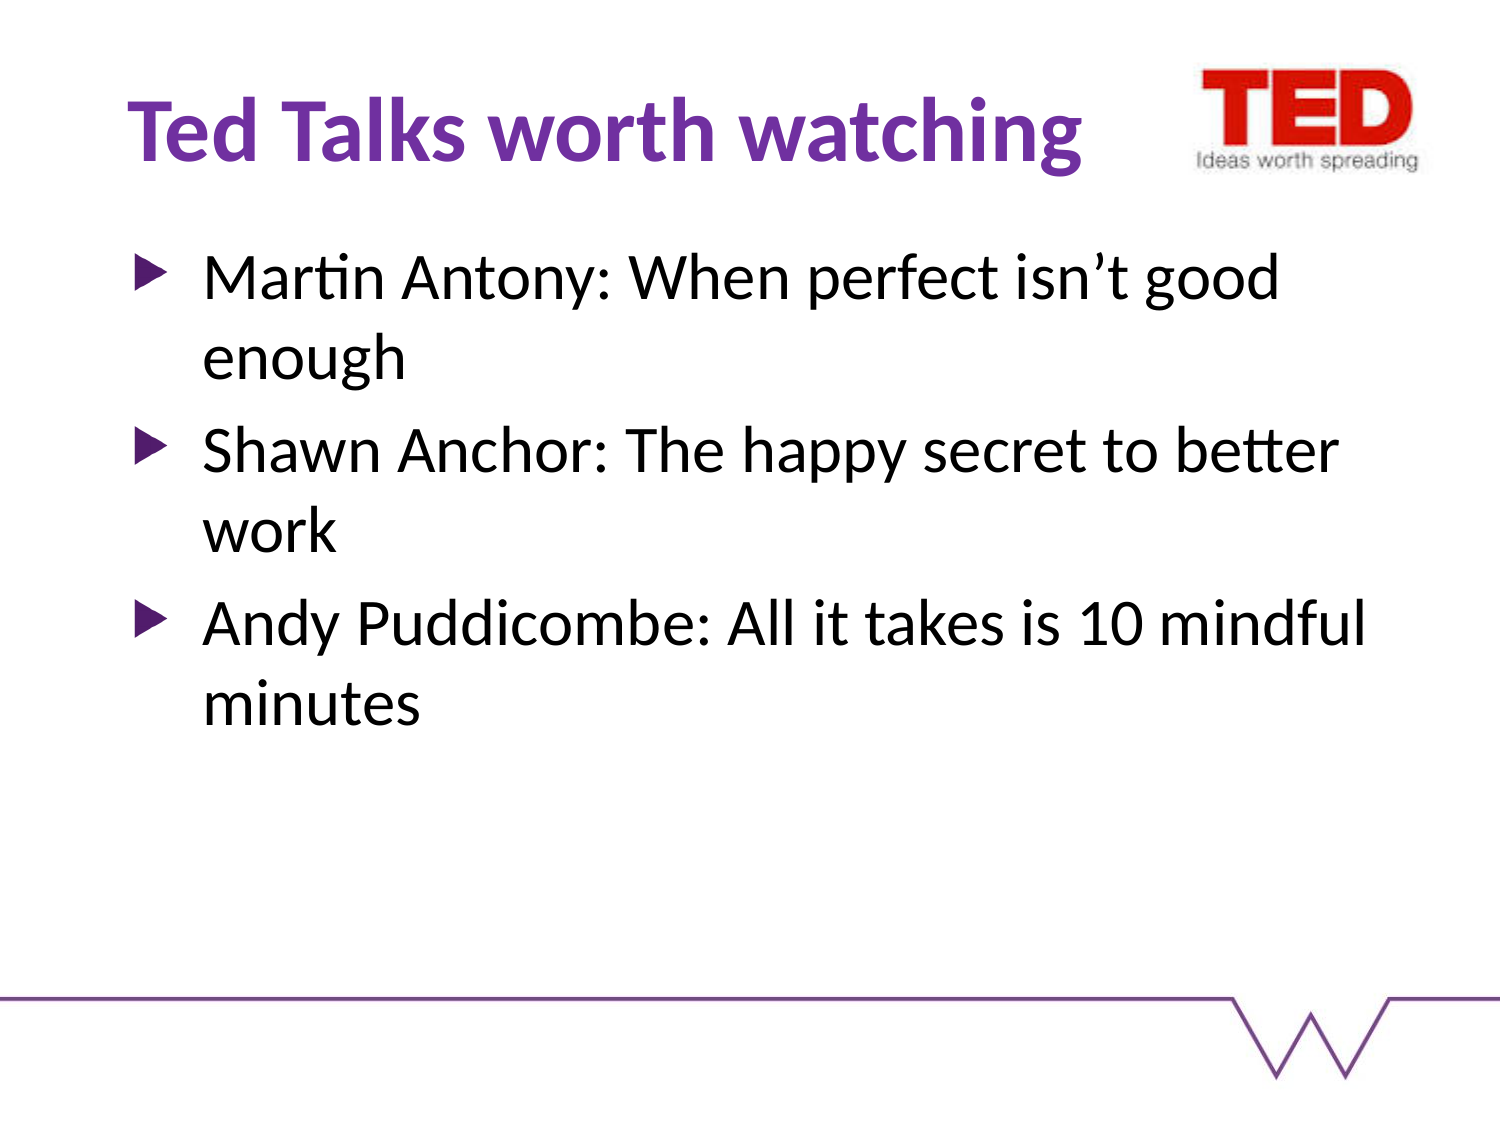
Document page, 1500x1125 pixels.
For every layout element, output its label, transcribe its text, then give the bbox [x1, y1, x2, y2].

title Ted Talks worth watching [112, 37, 1109, 213]
picture [127, 595, 174, 643]
picture [127, 422, 174, 470]
picture [0, 977, 1500, 1125]
list Martin Antony: When perfect isn’t good enough Shawn Anchor: The happy secret to better work Andy Puddicombe: All it takes is 10 mindful minutes [112, 224, 1388, 900]
picture [1114, 0, 1499, 238]
picture [127, 249, 174, 296]
